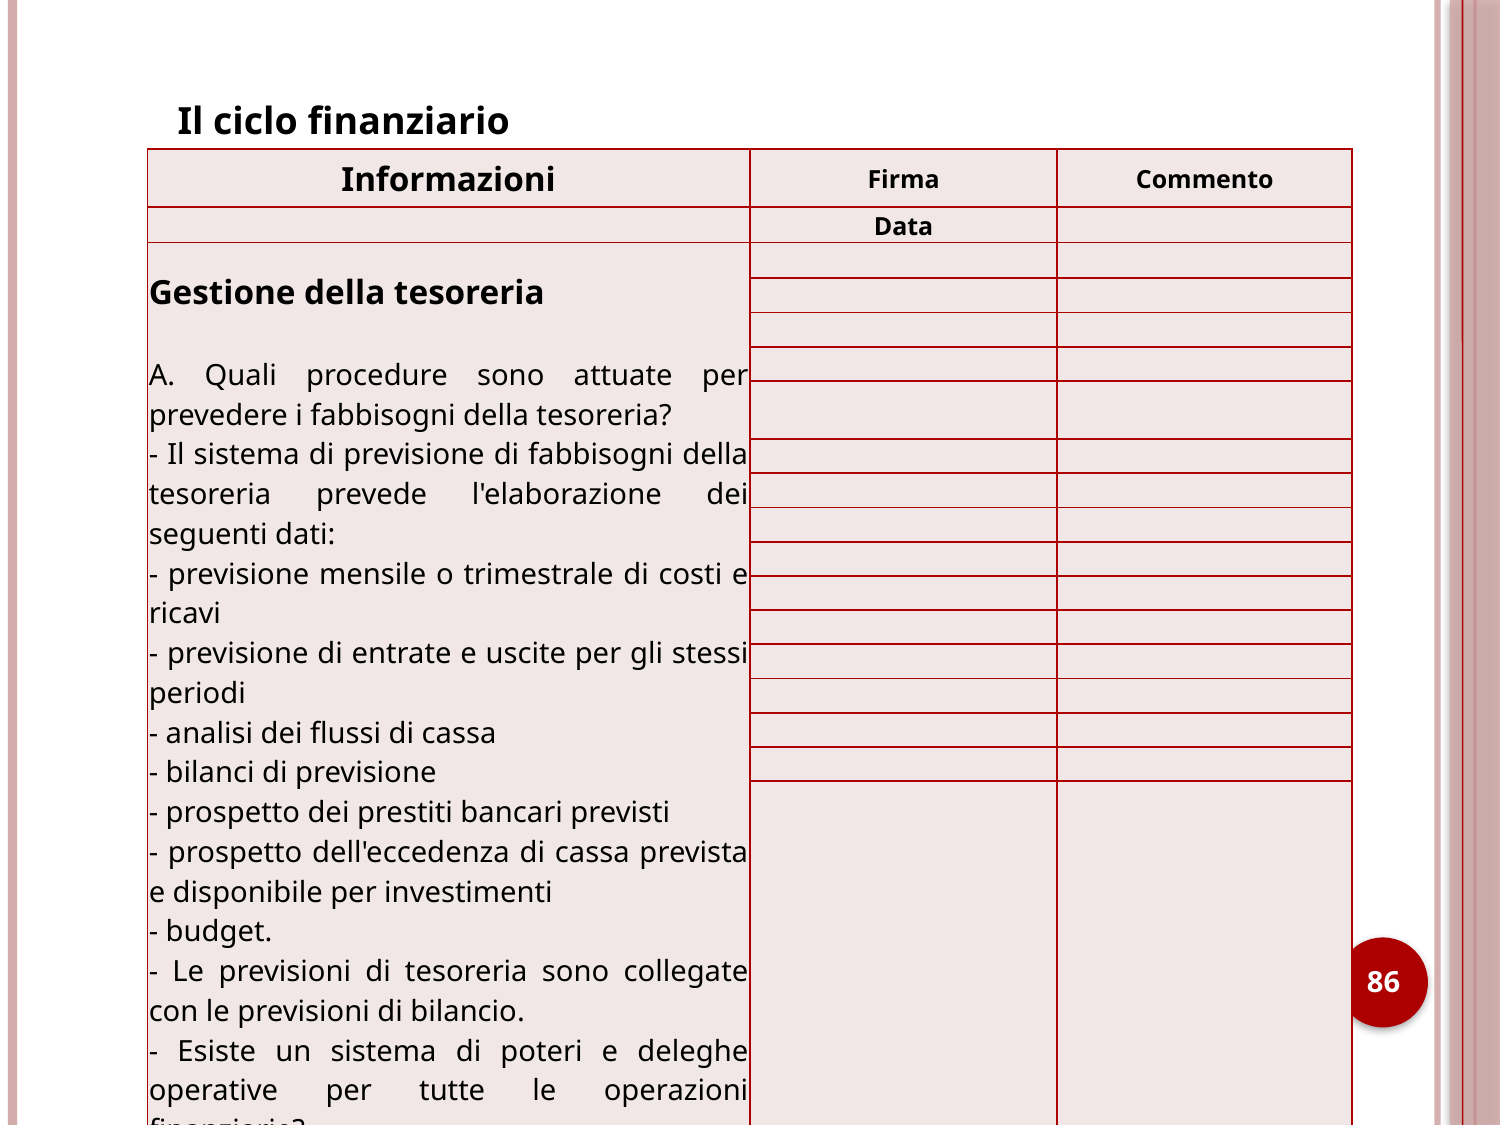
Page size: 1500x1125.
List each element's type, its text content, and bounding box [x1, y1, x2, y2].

table_cell [1058, 577, 1351, 609]
table_cell [751, 279, 1056, 312]
table_cell [751, 714, 1056, 746]
table_cell [1058, 313, 1351, 346]
table_cell [1058, 508, 1351, 541]
table_cell [148, 208, 749, 242]
table_cell [1058, 748, 1351, 780]
table_cell [751, 577, 1056, 609]
table_cell [751, 440, 1056, 472]
table_cell [751, 645, 1056, 678]
table_cell [1058, 611, 1351, 643]
table_header Firma [751, 150, 1056, 206]
table_cell [751, 348, 1056, 380]
table_cell [751, 243, 1056, 277]
table_cell [1058, 382, 1351, 438]
table_cell [751, 611, 1056, 643]
slide_number 86 [1333, 940, 1434, 1027]
table_cell [751, 313, 1056, 346]
table_cell [751, 474, 1056, 507]
text_box Il ciclo finanziario [162, 89, 526, 150]
table_cell [1058, 782, 1351, 1125]
table_cell [1058, 243, 1351, 277]
table_header Commento [1058, 150, 1351, 206]
table_cell [1058, 714, 1351, 746]
table_cell [751, 543, 1056, 575]
table_cell Gestione della tesoreria A. Quali procedure sono attuate per prevedere i fabbisogni della tesoreria? - Il sistema di previsione di fabbisogni della tesoreria prevede l'elaborazione dei seguenti dati: - previsione mensile o trimestrale di costi e ricavi - previsione di entrate e uscite per gli stessi periodi - analisi dei flussi di cassa - bilanci di previsione - prospetto dei prestiti bancari previsti - prospetto dell'eccedenza di cassa prevista e disponibile per investimenti - budget. - Le previsioni di tesoreria sono collegate con le previsioni di bilancio. - Esiste un sistema di poteri e deleghe operative per tutte le operazioni finanziarie? - Specificare [148, 243, 749, 1125]
table_cell Data [751, 208, 1056, 242]
table_cell [1058, 348, 1351, 380]
table_cell [1058, 679, 1351, 712]
table_cell [751, 508, 1056, 541]
table_cell [1058, 440, 1351, 472]
table_cell [1058, 279, 1351, 312]
table_cell [751, 782, 1056, 1125]
table_cell [751, 679, 1056, 712]
table_cell [1058, 543, 1351, 575]
table_cell [751, 748, 1056, 780]
table_cell [1058, 474, 1351, 507]
table_cell [1058, 645, 1351, 678]
table_header Informazioni [148, 150, 749, 206]
table_cell [1058, 208, 1351, 242]
table_cell [751, 382, 1056, 438]
